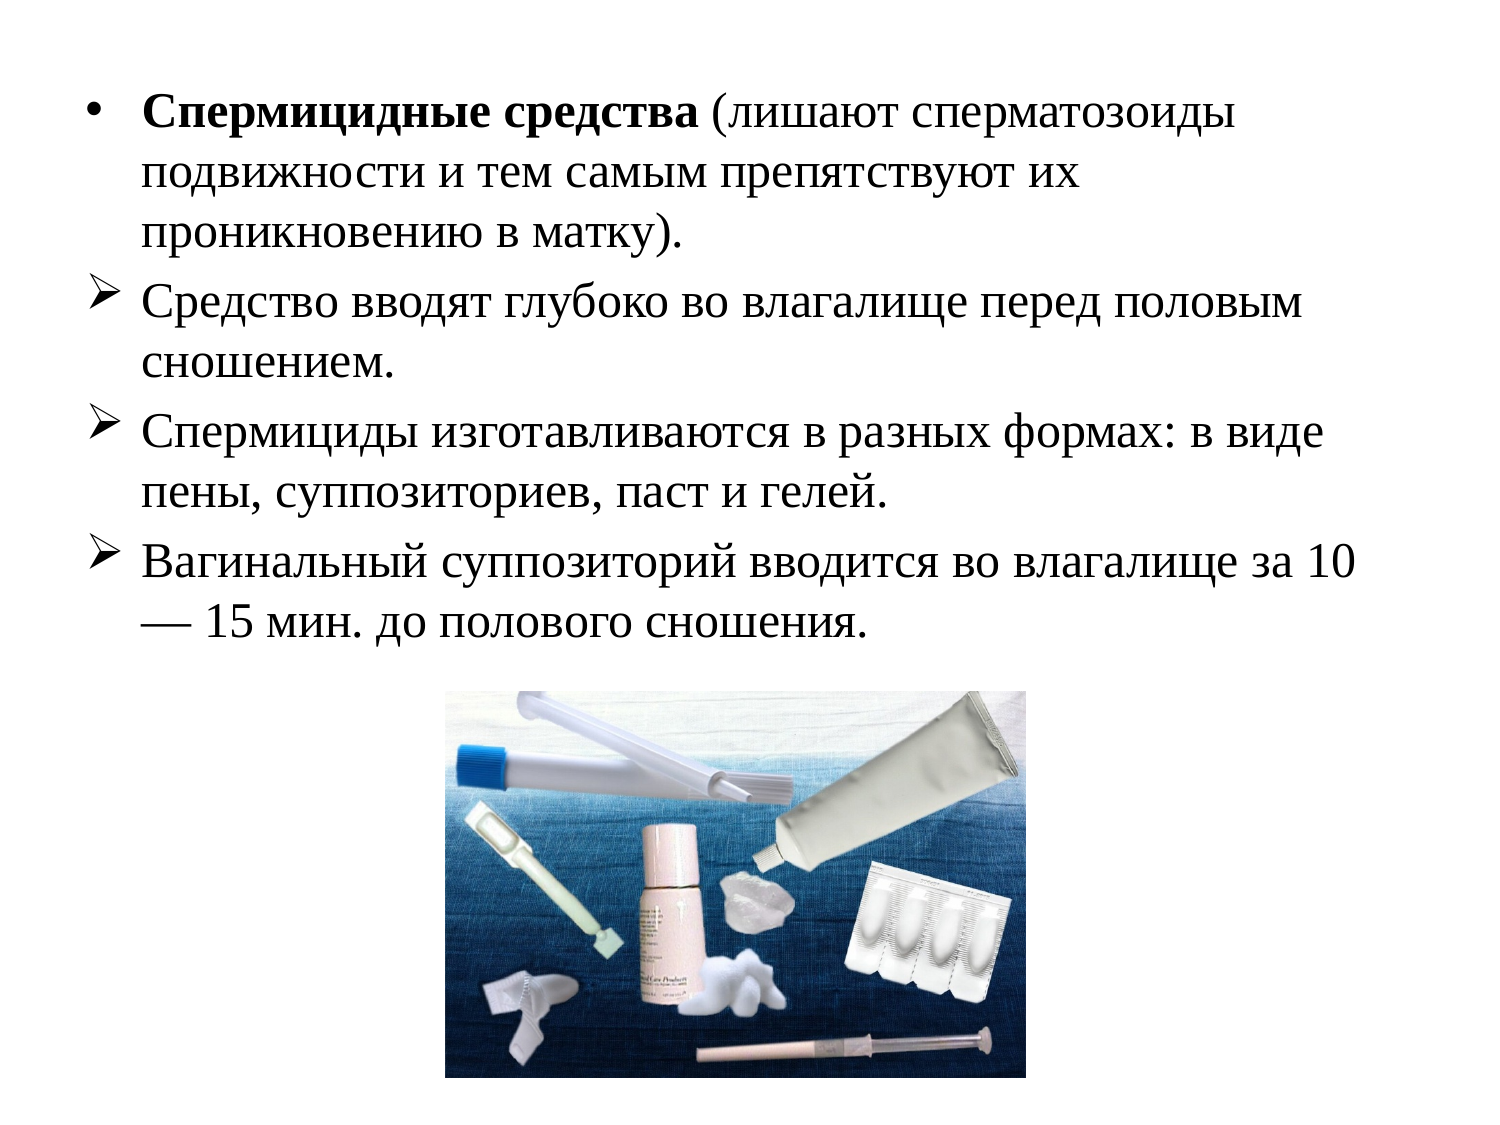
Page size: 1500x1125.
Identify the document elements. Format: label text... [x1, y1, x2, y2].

list Спермицидные средства (лишают сперматозоиды подвижности и тем самым препятствуют их проникновению в матку). Средство вводят глубоко во влагалище перед половым сношением. Спермициды изготавливаются в разных формах: в виде пены, суппозиториев, паст и гелей. Вагинальный суппозиторий вводится во влагалище за 10— 15 мин. до полового сношения. [70, 70, 1421, 813]
picture [445, 691, 1026, 1079]
